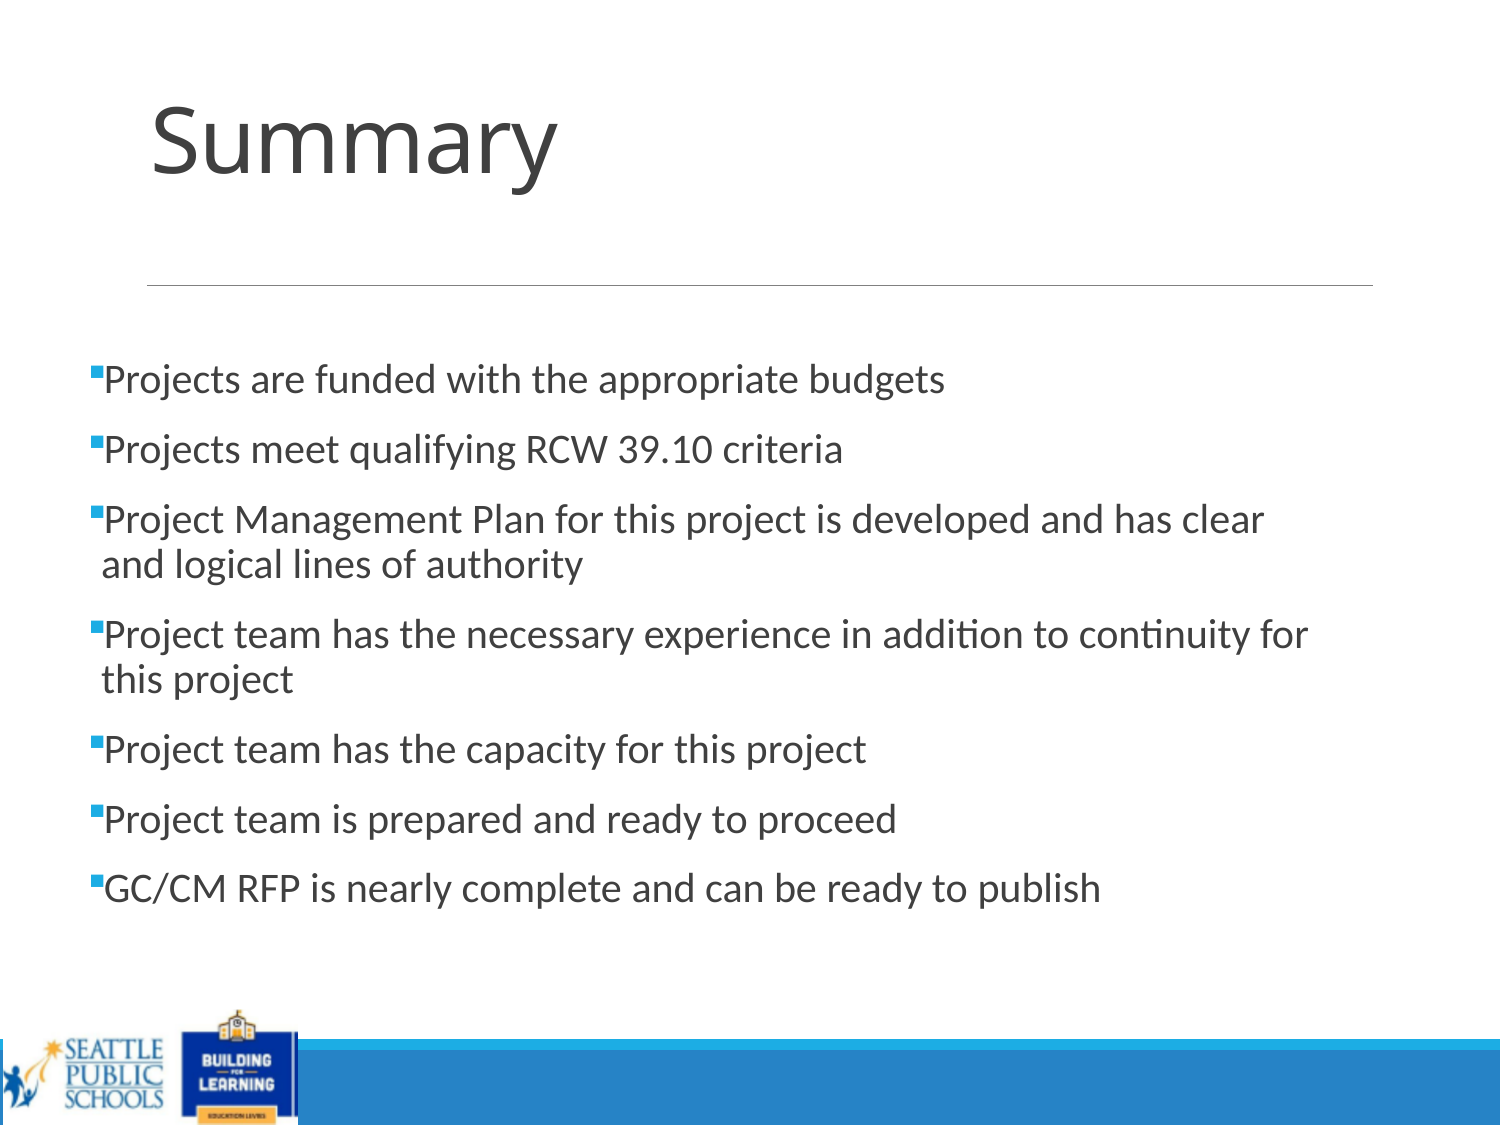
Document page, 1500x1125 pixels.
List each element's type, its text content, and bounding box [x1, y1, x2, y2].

picture [2, 1009, 298, 1125]
list Projects are funded with the appropriate budgets Projects meet qualifying RCW 39.10 criteria Project Management Plan for this project is developed and has clear and logical lines of authority Project team has the necessary experience in addition to continuity for this project Project team has the capacity for this project Project team is prepared and ready to proceed GC/CM RFP is nearly complete and can be ready to publish [87, 350, 1338, 925]
title Summary [135, 47, 1373, 200]
